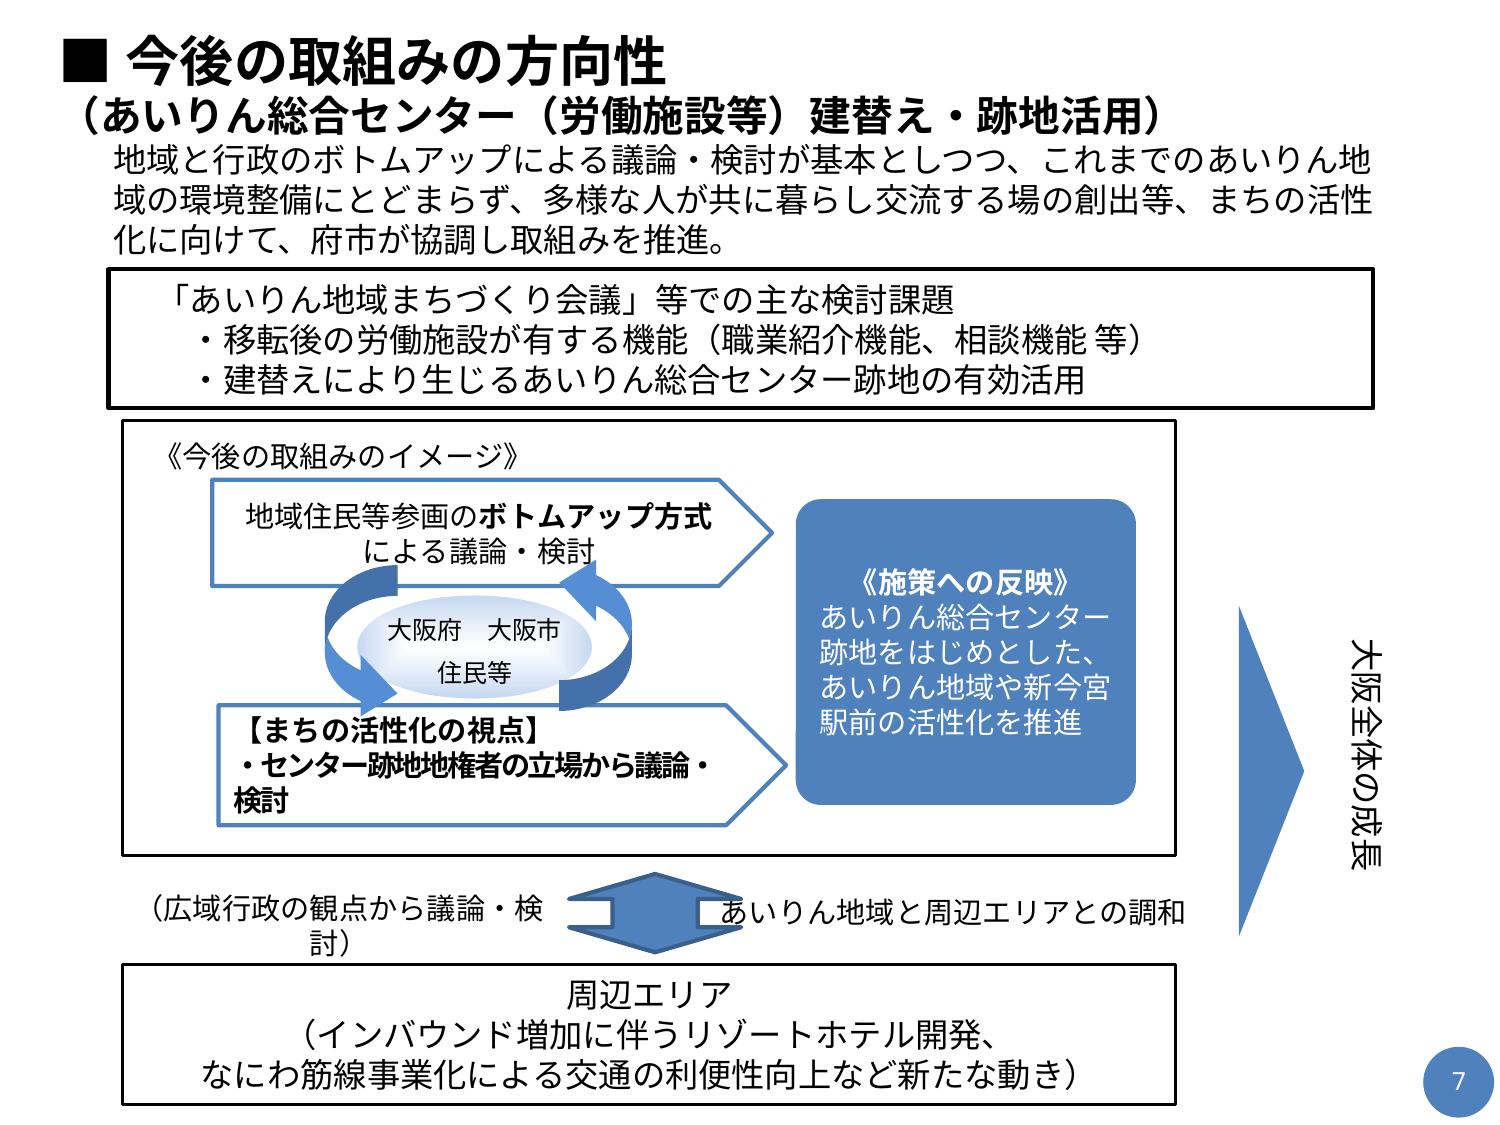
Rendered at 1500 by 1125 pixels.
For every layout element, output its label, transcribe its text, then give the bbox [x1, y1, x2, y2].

text_box （広域行政の観点から議論・検討） [91, 881, 587, 941]
text_box 周辺エリア （インバウンド増加に伴うリゾートホテル開発、 なにわ筋線事業化による交通の利便性向上など新たな動き） [121, 962, 1178, 1107]
text_box [358, 710, 374, 719]
text_box [1236, 604, 1307, 939]
text_box 「あいりん地域まちづくり会議」等での主な検討課題 ・移転後の労働施設が有する機能（職業紹介機能、相談機能 等） ・建替えにより生じるあいりん総合センター跡地の有効活用 [106, 267, 1375, 410]
text_box [121, 419, 1178, 858]
text_box 地域住民等参画のボトムアップ方式 による議論・検討 [210, 477, 775, 589]
text_box [587, 871, 744, 955]
text_box あいりん地域と周辺エリアとの調和 [694, 885, 1213, 945]
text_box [357, 595, 593, 703]
text_box [557, 557, 634, 705]
text_box 地域と行政のボトムアップによる議論・検討が基本としつつ、これまでのあいりん地域の環境整備にとどまらず、多様な人が共に暮らし交流する場の創出等、まちの活性化に向けて、府市が協調し取組みを推進。 [96, 129, 1397, 283]
text_box 大阪全体の成長 [1331, 622, 1397, 909]
text_box [322, 563, 400, 699]
text_box ■今後の取組みの方向性 （あいりん総合センター（労働施設等）建替え・跡地活用） [43, 37, 1462, 148]
text_box 《今後の取組みのイメージ》 [138, 430, 572, 481]
slide_number 6 [1423, 1046, 1495, 1118]
